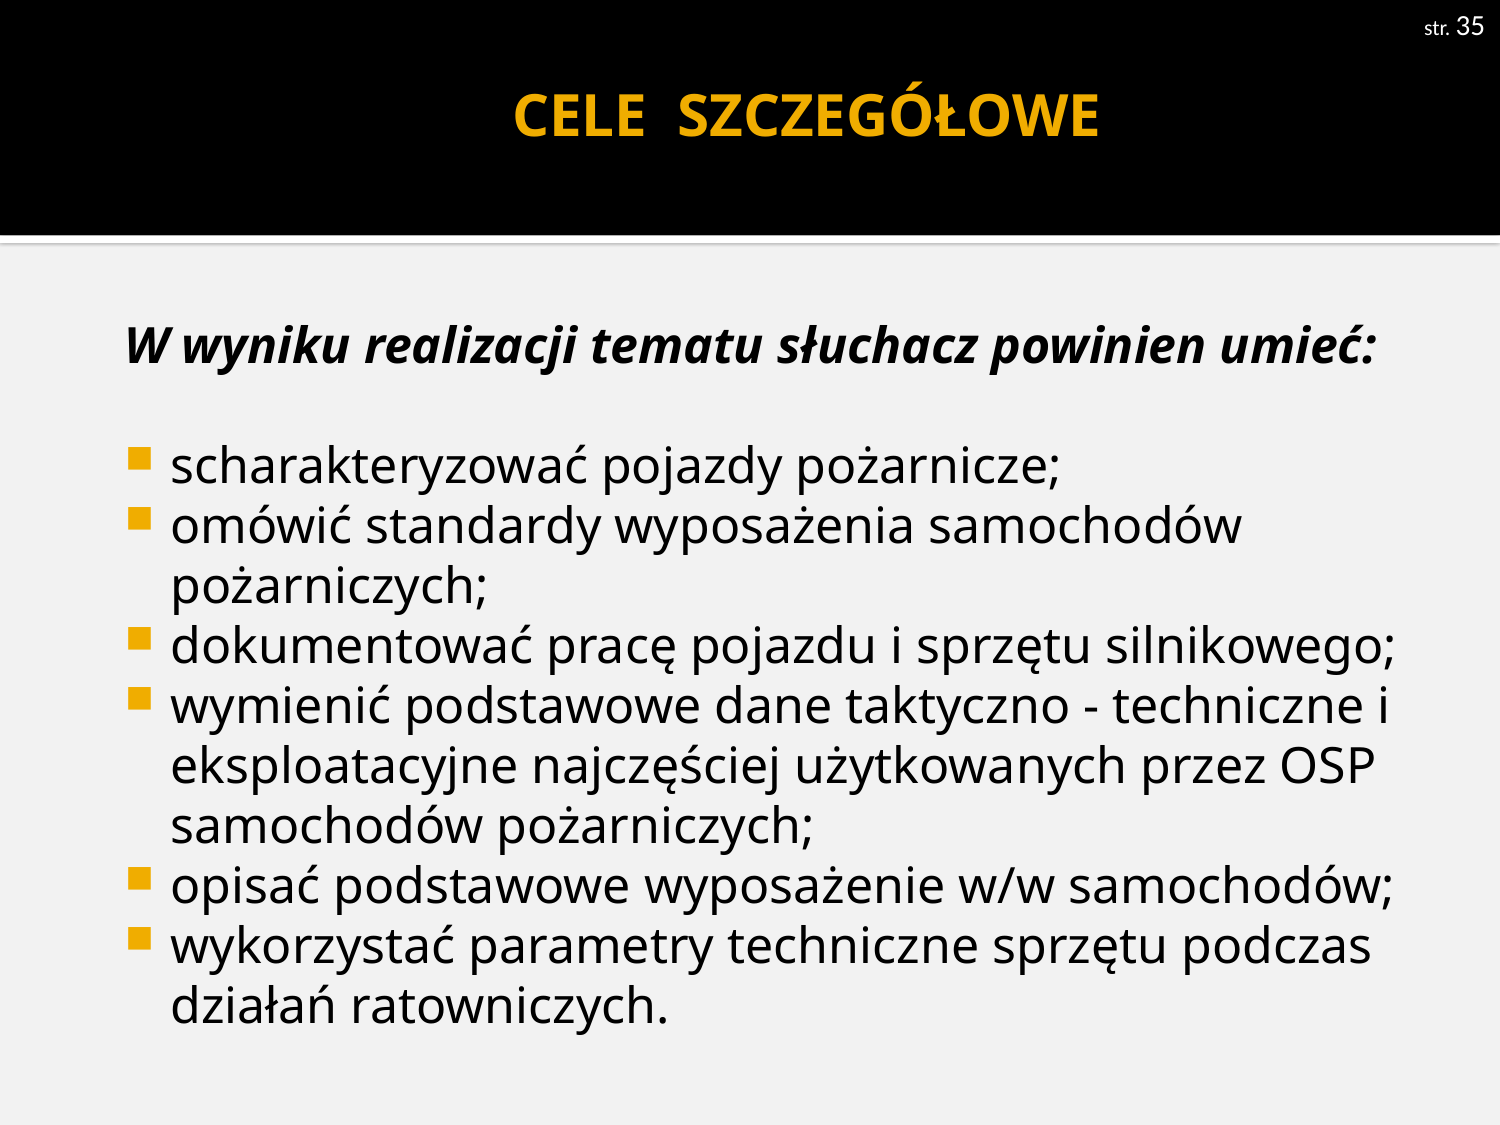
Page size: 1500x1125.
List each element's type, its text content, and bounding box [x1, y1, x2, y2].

list W wyniku realizacji tematu słuchacz powinien umieć: scharakteryzować pojazdy pożarnicze; omówić standardy wyposażenia samochodów pożarniczych; dokumentować pracę pojazdu i sprzętu silnikowego; wymienić podstawowe dane taktyczno - techniczne i eksploatacyjne najczęściej użytkowanych przez OSP samochodów pożarniczych; opisać podstawowe wyposażenie w/w samochodów; wykorzystać parametry techniczne sprzętu podczas działań ratowniczych. [97, 298, 1447, 1059]
slide_number str. 35 [1404, 0, 1500, 41]
title CELE SZCZEGÓŁOWE [218, 41, 1388, 185]
text_box [44, 268, 1405, 439]
